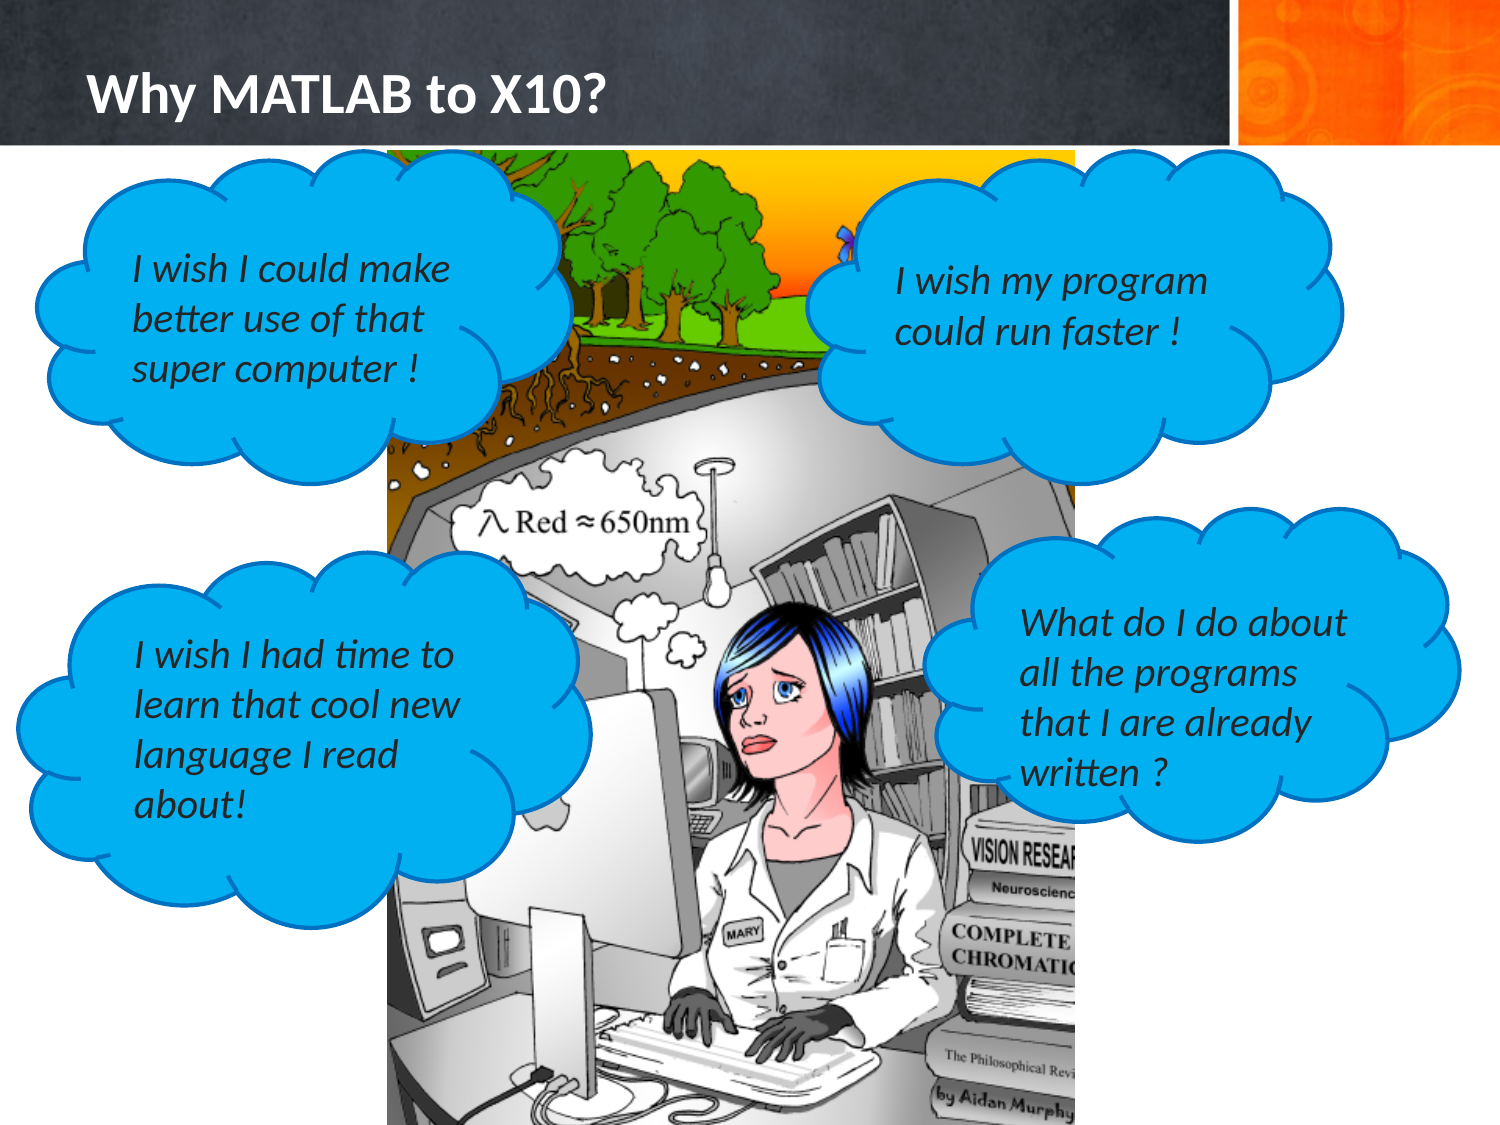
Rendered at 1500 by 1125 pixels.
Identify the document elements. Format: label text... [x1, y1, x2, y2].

text_box I wish I could make better use of that super computer ! [117, 233, 382, 399]
text_box I wish I had time to learn that cool new language I read about! [119, 619, 382, 834]
picture [0, 0, 1500, 1125]
text_box [16, 550, 382, 931]
text_box [1079, 149, 1345, 487]
text_box [1079, 506, 1462, 771]
text_box I wish my program could run faster ! [1079, 245, 1280, 361]
text_box [34, 149, 383, 487]
text_box What do I do about all the programs that I are already written ? [1079, 587, 1380, 803]
text_box [1079, 803, 1276, 844]
title Why MATLAB to X10? [71, 12, 1163, 133]
